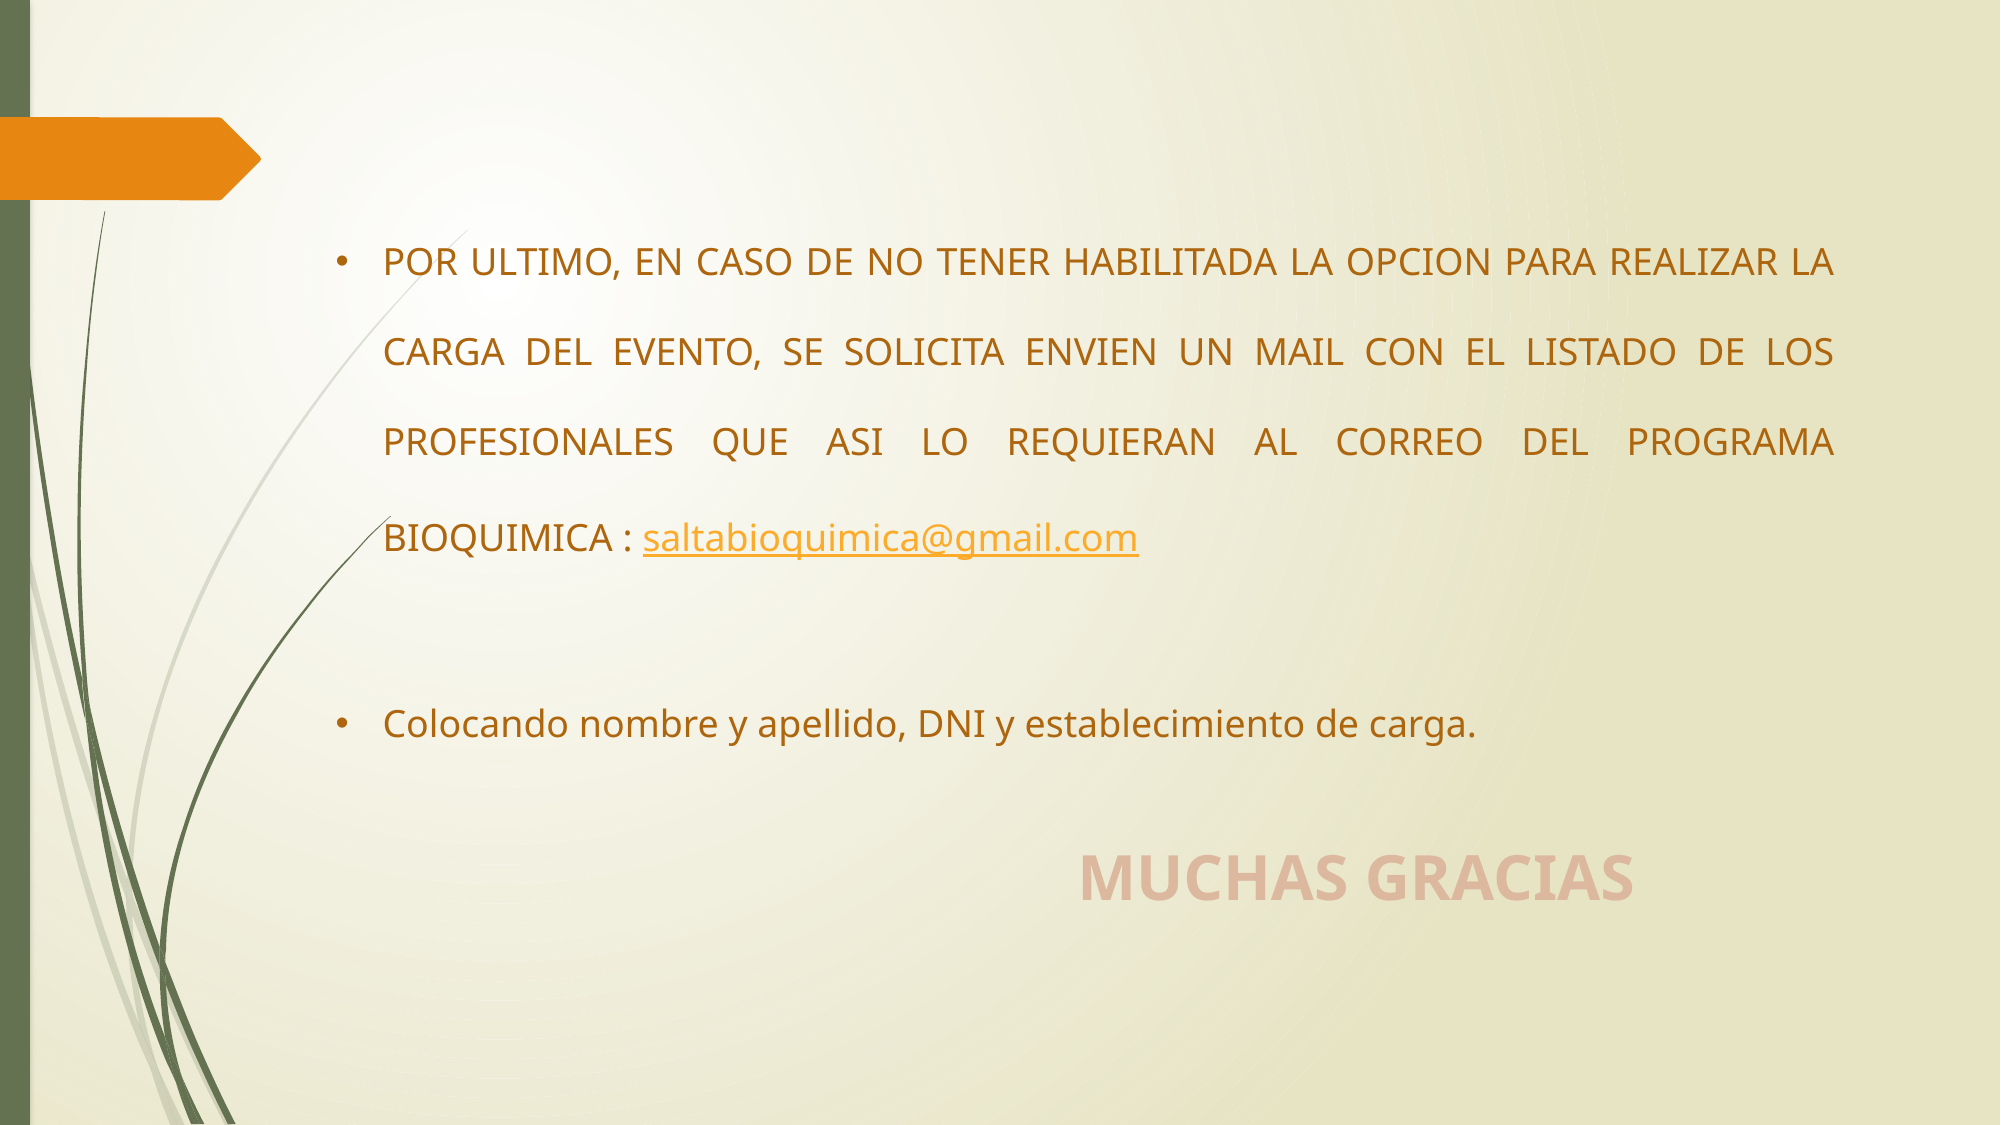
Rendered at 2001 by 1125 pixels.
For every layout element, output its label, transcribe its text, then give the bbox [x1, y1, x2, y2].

text_box MUCHAS GRACIAS [1062, 830, 1651, 921]
text_box POR ULTIMO, EN CASO DE NO TENER HABILITADA LA OPCION PARA REALIZAR LA CARGA DEL EVENTO, SE SOLICITA ENVIEN UN MAIL CON EL LISTADO DE LOS PROFESIONALES QUE ASI LO REQUIERAN AL CORREO DEL PROGRAMA BIOQUIMICA : saltabioquimica@gmail.com Colocando nombre y apellido, DNI y establecimiento de carga. [320, 185, 1850, 753]
